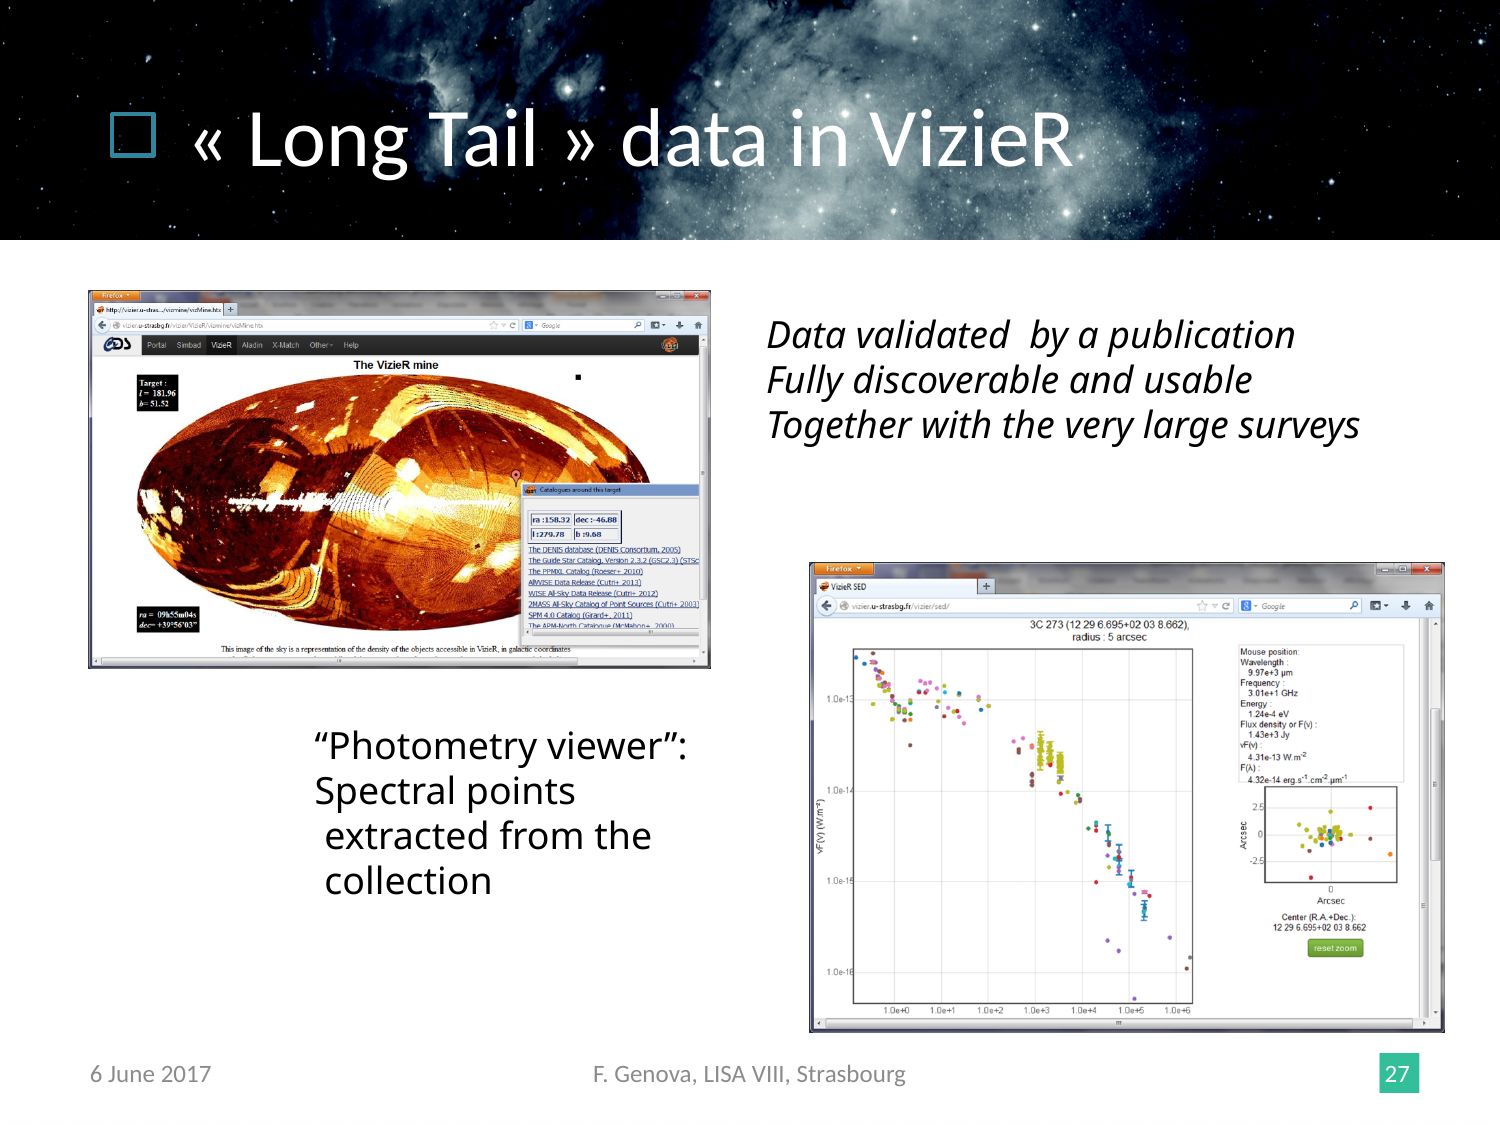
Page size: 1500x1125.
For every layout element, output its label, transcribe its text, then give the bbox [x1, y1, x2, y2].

text_box <number> [1074, 1042, 1425, 1103]
text_box [110, 112, 156, 158]
text_box F. Genova, LISA VIII, Strasbourg [512, 1042, 988, 1103]
text_box 6 June 2017 [74, 1042, 425, 1103]
text_box Data validated by a publication Fully discoverable and usable Together with the very large surveys [751, 303, 1472, 454]
text_box « Long Tail » data in VizieR [171, 59, 1317, 208]
text_box “Photometry viewer”: Spectral points extracted from the collection [299, 714, 739, 955]
picture [0, 0, 1500, 1125]
